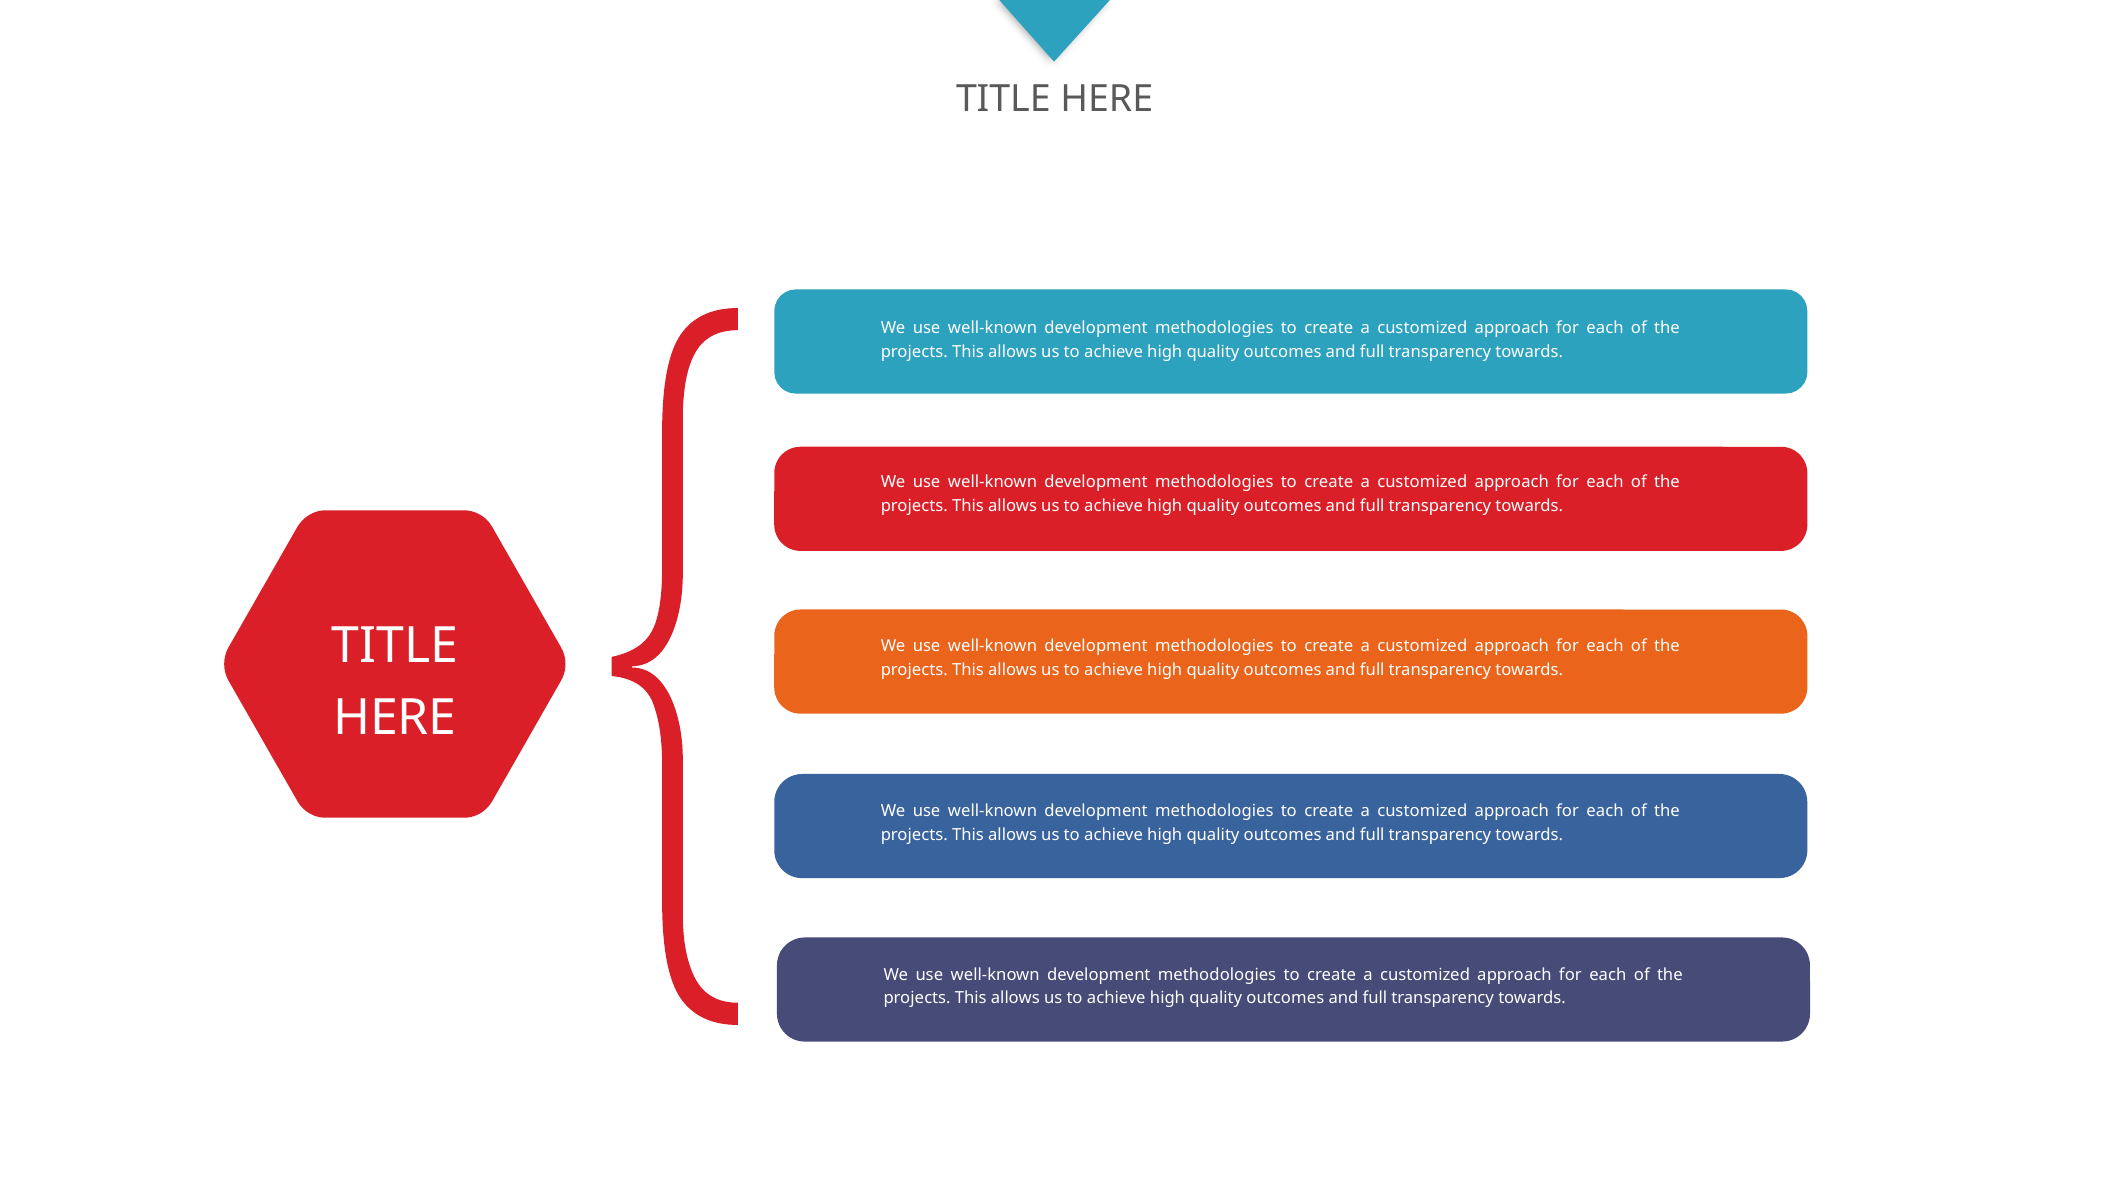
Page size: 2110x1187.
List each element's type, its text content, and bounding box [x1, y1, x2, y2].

text_box [774, 609, 1808, 714]
text_box [224, 510, 566, 818]
text_box [774, 773, 1808, 879]
text_box [611, 308, 738, 1025]
text_box [774, 446, 1808, 551]
text_box [999, 0, 1110, 62]
text_box TITLE HERE [290, 600, 500, 746]
text_box We use well-known development methodologies to create a customized approach for each of the projects. This allows us to achieve high quality outcomes and full transparency towards. [883, 959, 1685, 1008]
text_box TITLE HERE [871, 67, 1238, 125]
text_box We use well-known development methodologies to create a customized approach for each of the projects. This allows us to achieve high quality outcomes and full transparency towards. [880, 631, 1682, 680]
text_box We use well-known development methodologies to create a customized approach for each of the projects. This allows us to achieve high quality outcomes and full transparency towards. [880, 312, 1682, 362]
text_box We use well-known development methodologies to create a customized approach for each of the projects. This allows us to achieve high quality outcomes and full transparency towards. [880, 795, 1682, 844]
text_box We use well-known development methodologies to create a customized approach for each of the projects. This allows us to achieve high quality outcomes and full transparency towards. [880, 467, 1682, 516]
text_box [774, 289, 1808, 394]
text_box [776, 937, 1811, 1042]
